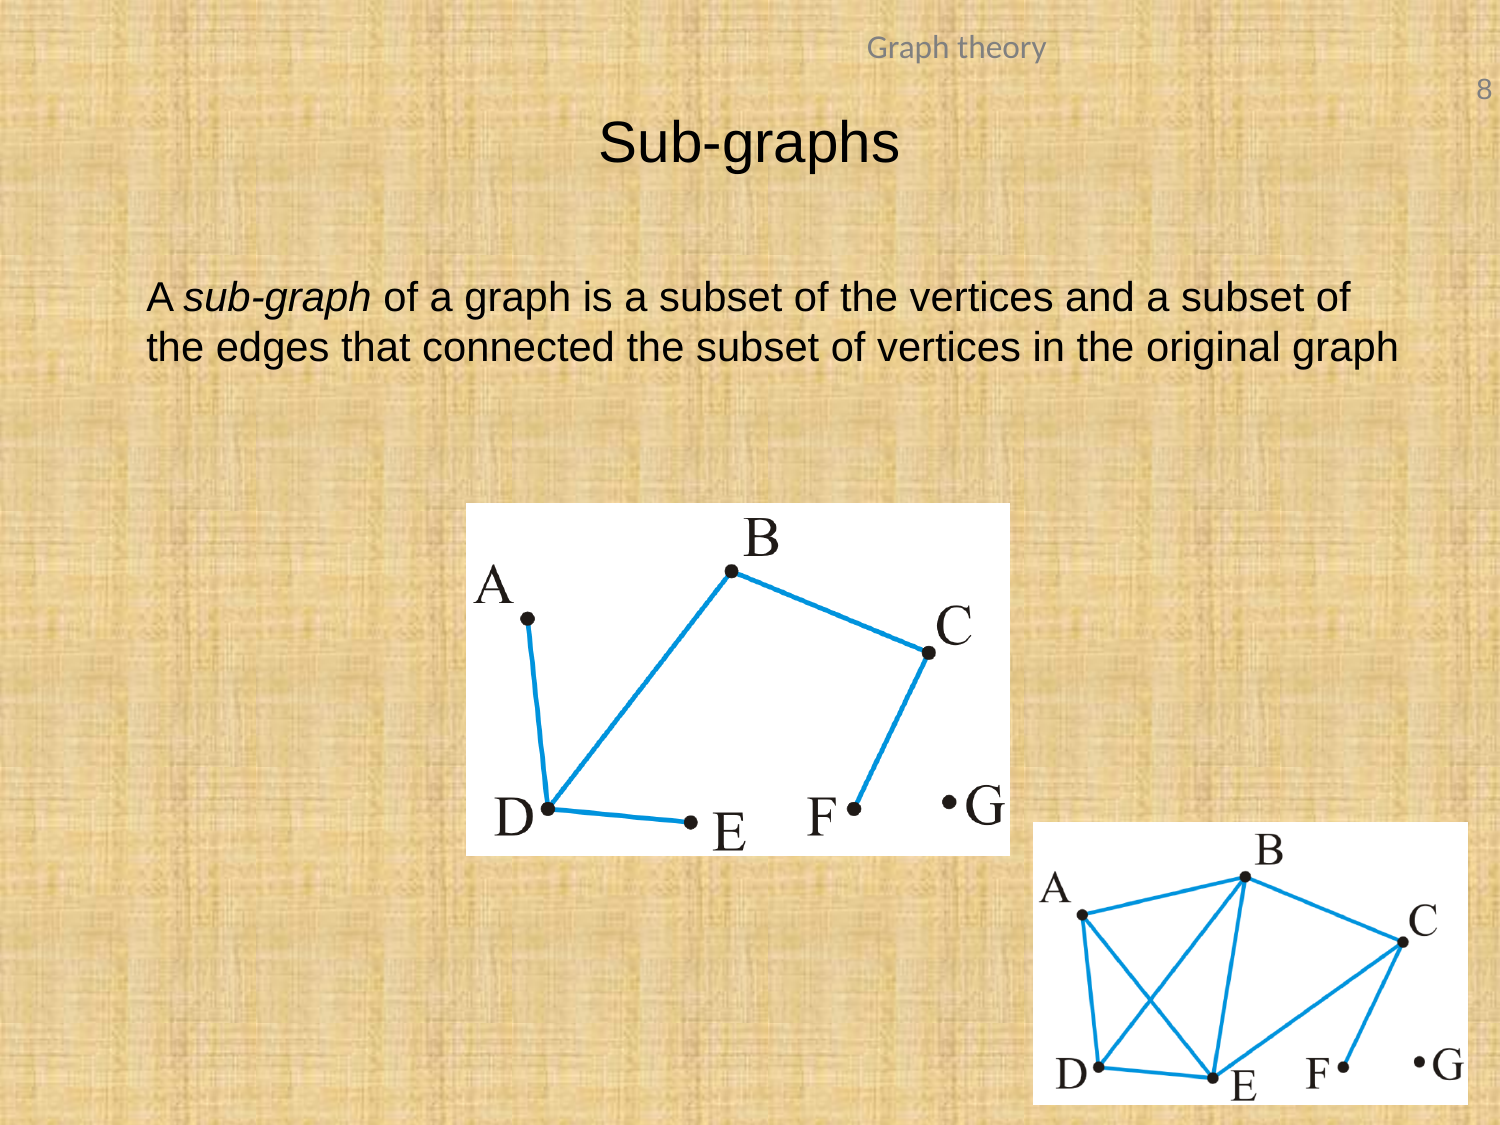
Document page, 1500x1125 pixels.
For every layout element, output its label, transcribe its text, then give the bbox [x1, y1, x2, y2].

picture [0, 0, 1500, 1125]
list A sub-graph of a graph is a subset of the vertices and a subset of the edges that connected the subset of vertices in the original graph [74, 262, 1426, 1006]
title Sub-graphs [74, 44, 1426, 233]
